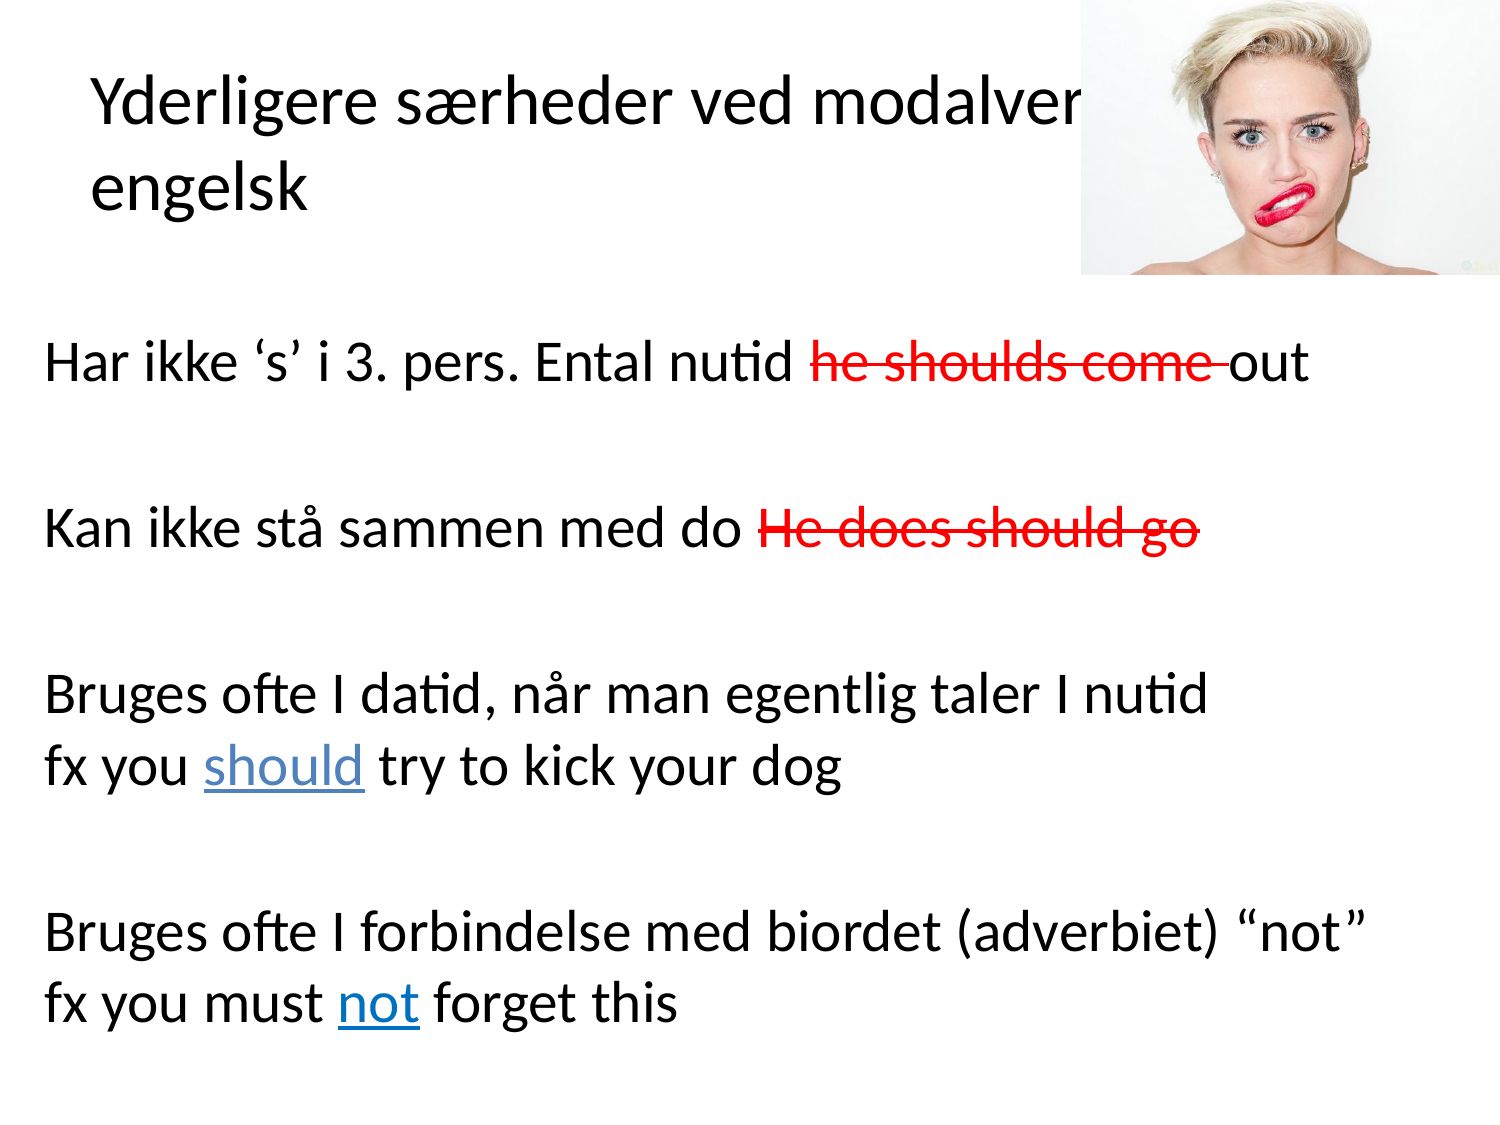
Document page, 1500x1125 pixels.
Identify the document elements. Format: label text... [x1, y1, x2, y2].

picture [1080, 0, 1500, 275]
list Har ikke ‘s’ i 3. pers. Ental nutid he shoulds come out Kan ikke stå sammen med do He does should go Bruges ofte I datid, når man egentlig taler I nutid fx you should try to kick your dog Bruges ofte I forbindelse med biordet (adverbiet) “not” fx you must not forget this [29, 314, 1459, 1057]
title Yderligere særheder ved modalverberne på engelsk [75, 45, 1075, 233]
